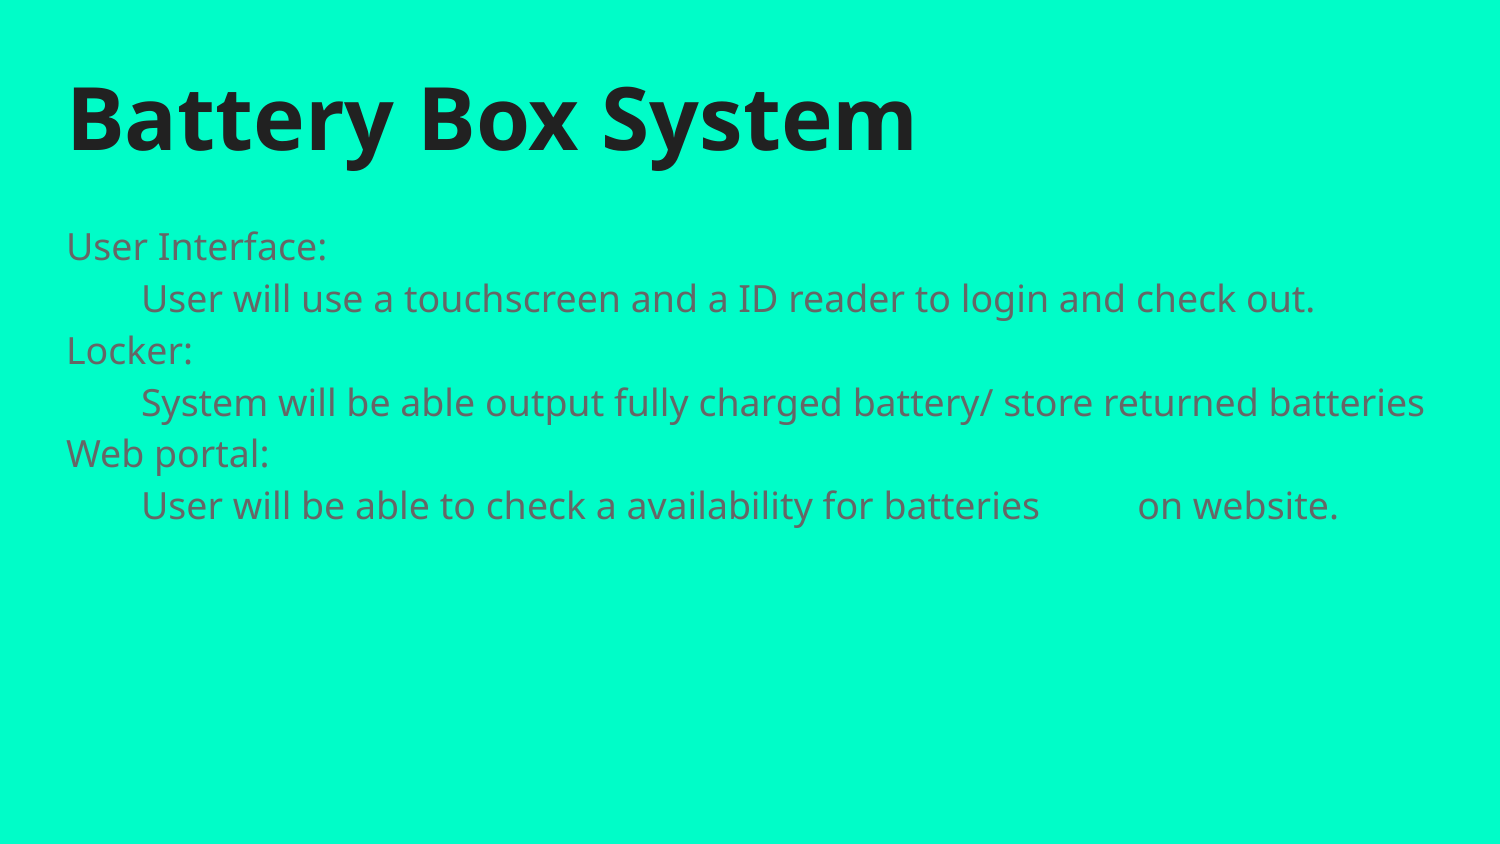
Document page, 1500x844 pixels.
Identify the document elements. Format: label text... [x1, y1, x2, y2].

list User Interface: User will use a touchscreen and a ID reader to login and check out. Locker: System will be able output fully charged battery/ store returned batteries Web portal: User will be able to check a availability for batteries on website. [51, 201, 1449, 750]
title Battery Box System [51, 48, 1449, 180]
